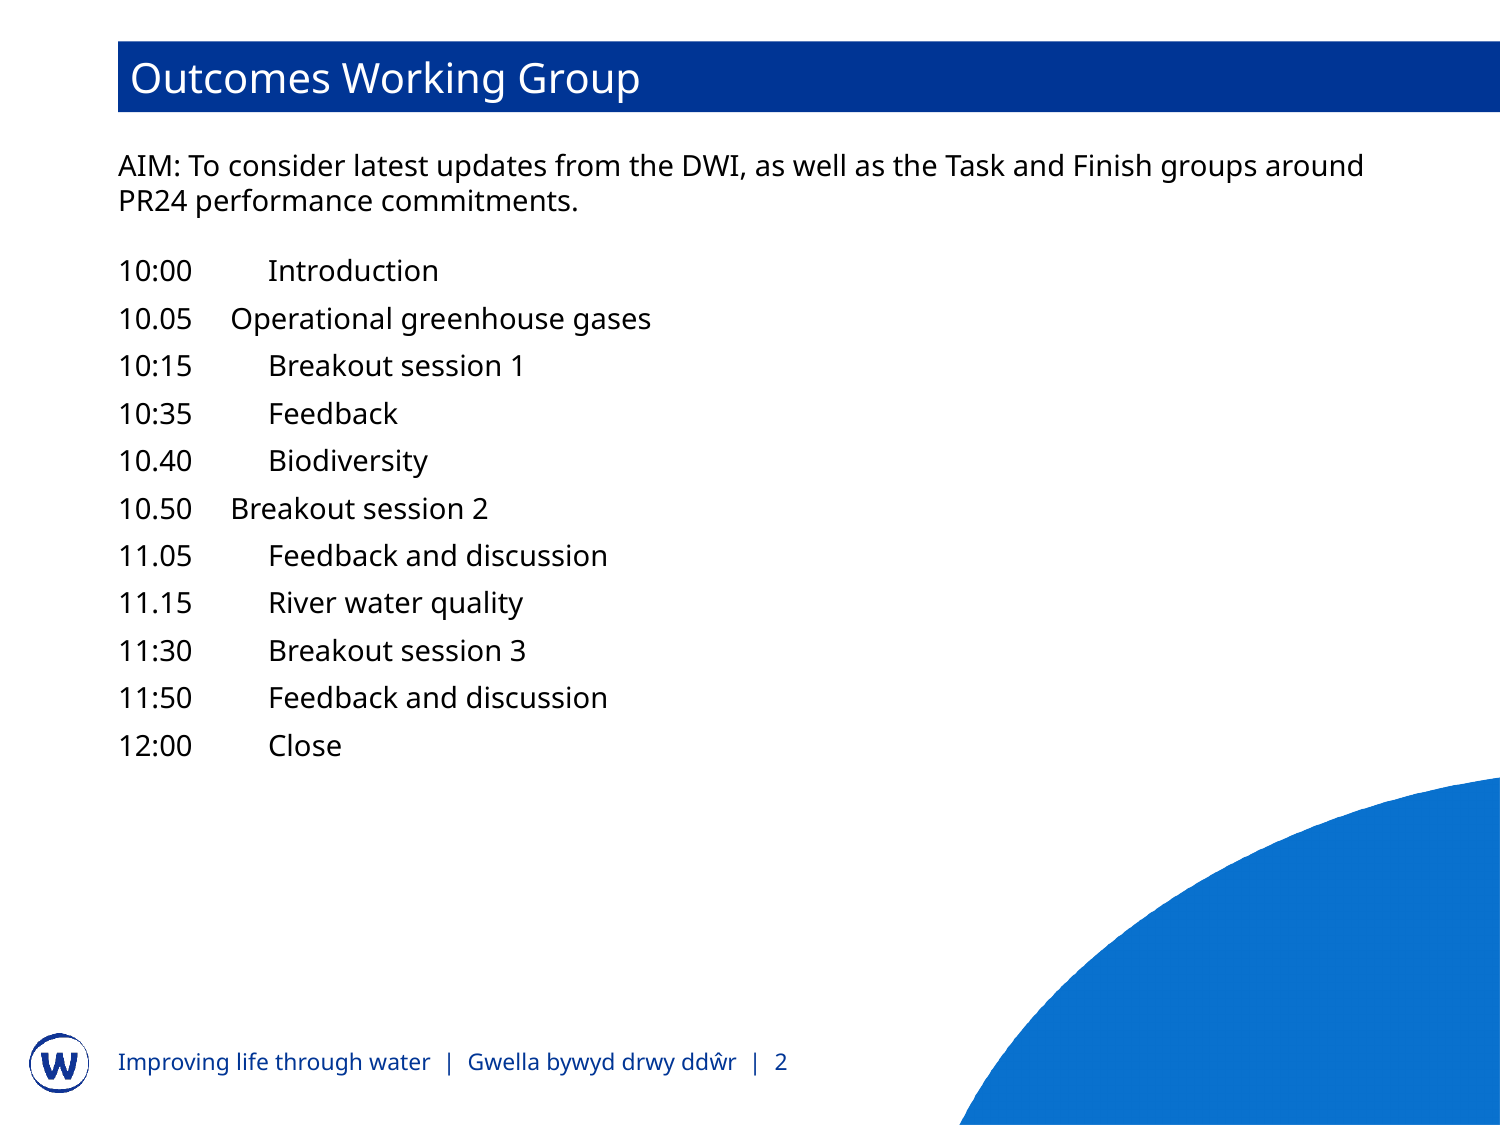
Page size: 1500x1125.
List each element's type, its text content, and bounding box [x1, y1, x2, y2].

picture [29, 1033, 89, 1093]
picture [959, 777, 1500, 1125]
list AIM: To consider latest updates from the DWI, as well as the Task and Finish groups around PR24 performance commitments. 10:00 Introduction 10.05 Operational greenhouse gases 10:15 Breakout session 1 10:35 Feedback 10.40 Biodiversity 10.50 Breakout session 2 11.05 Feedback and discussion 11.15 River water quality 11:30 Breakout session 3 11:50 Feedback and discussion 12:00 Close [118, 147, 1418, 975]
list Outcomes Working Group [118, 41, 1500, 113]
